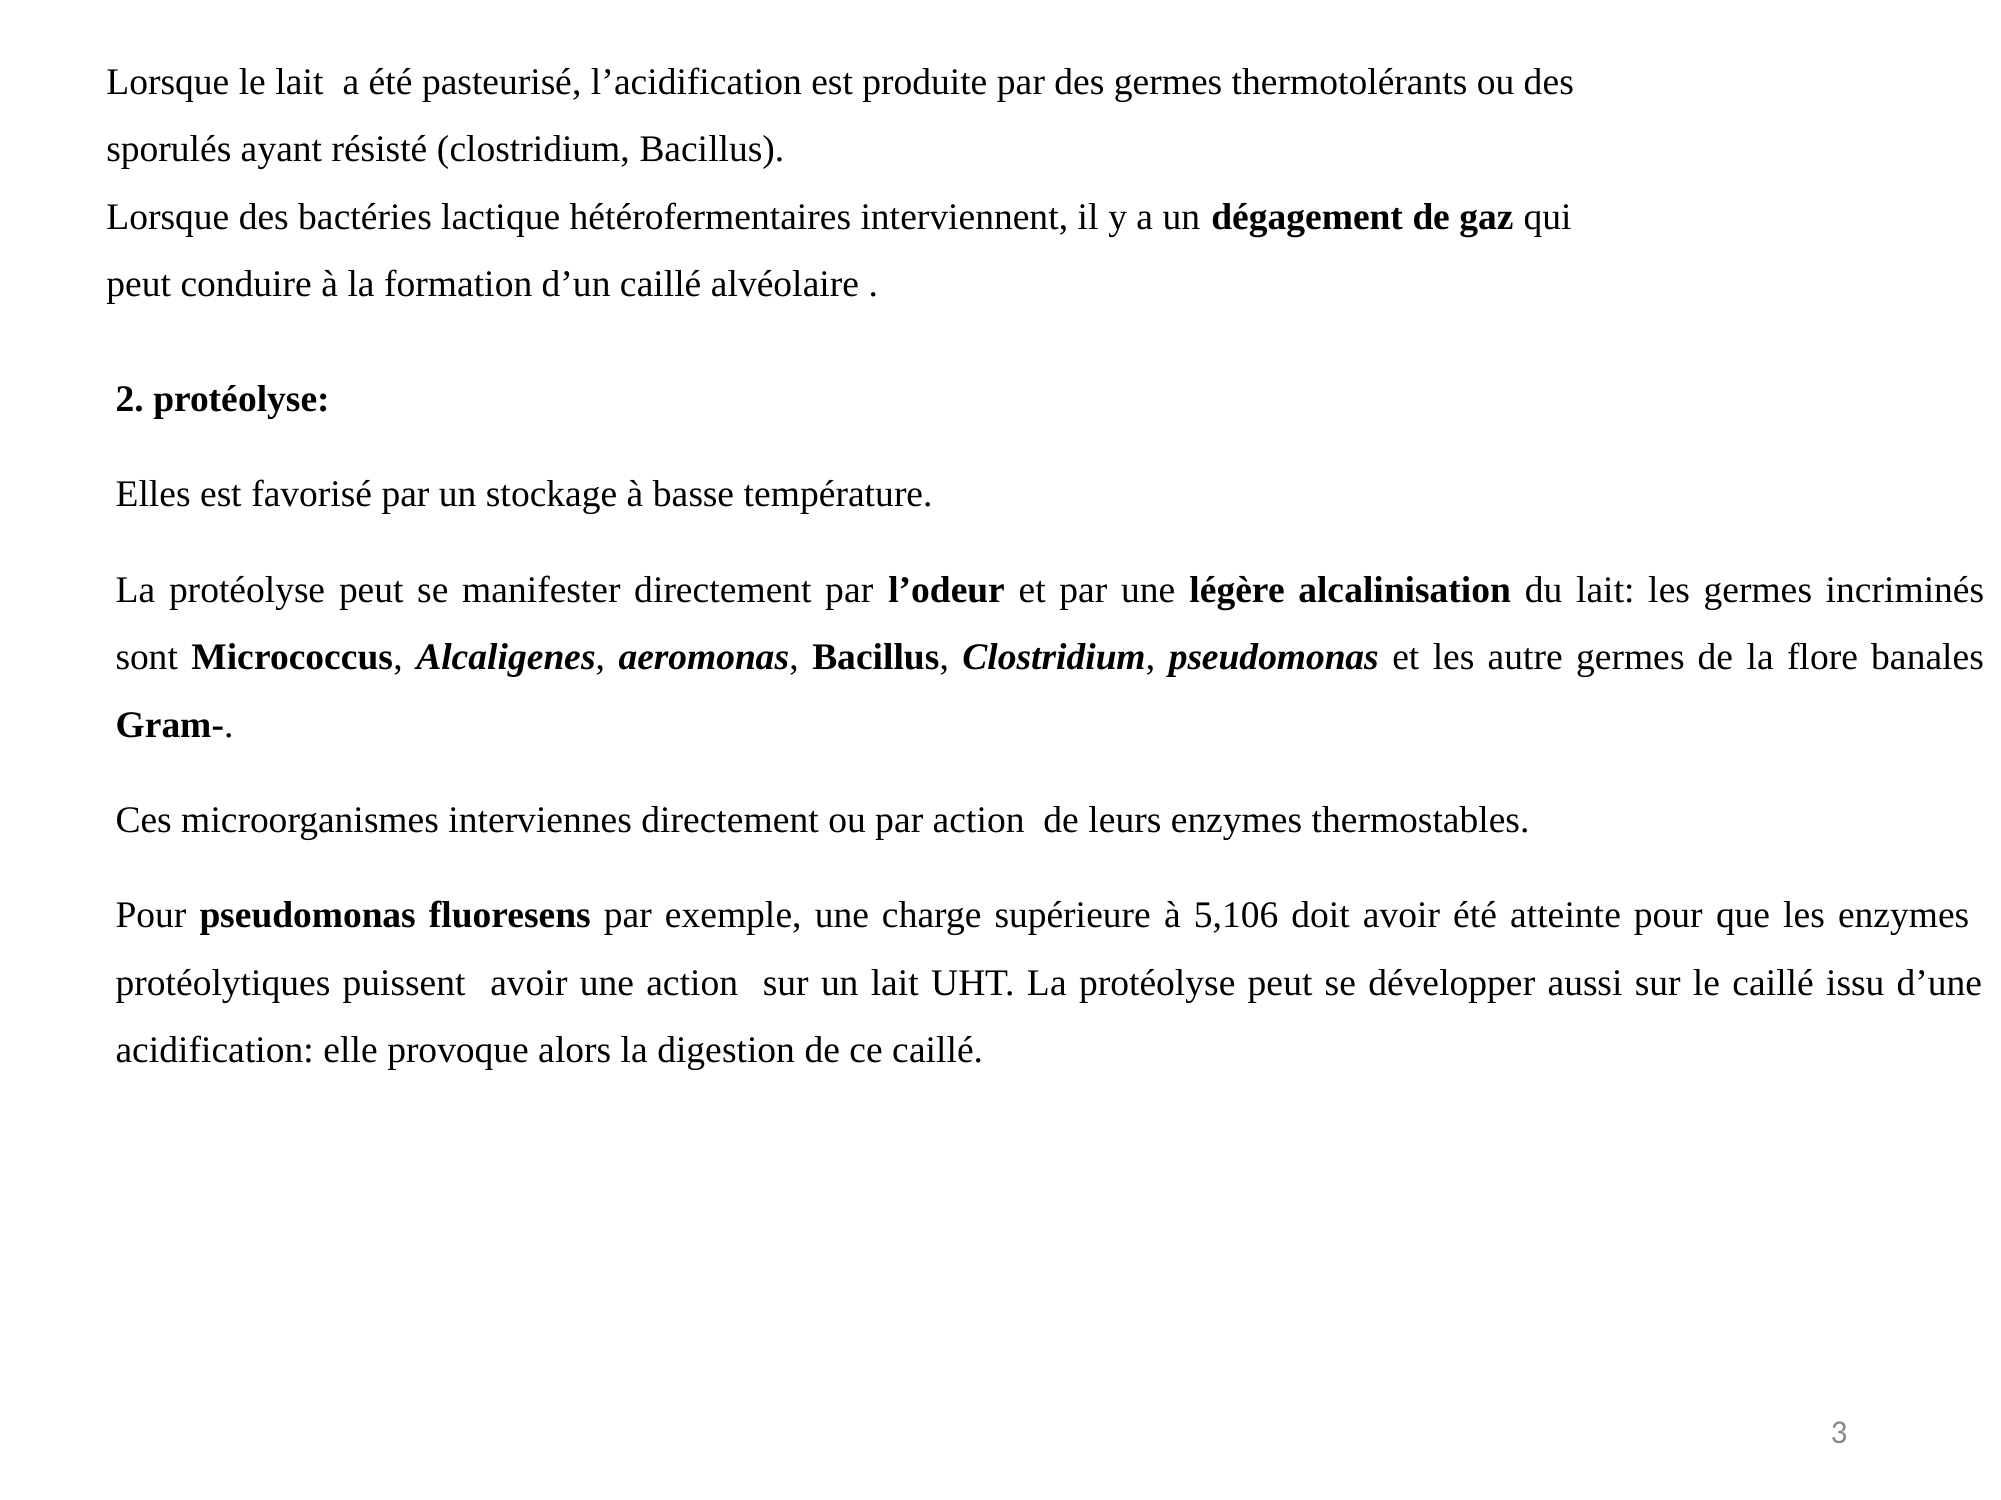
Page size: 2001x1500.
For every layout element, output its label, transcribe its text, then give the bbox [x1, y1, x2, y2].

title Lorsque le lait a été pasteurisé, l’acidification est produite par des germes thermotolérants ou des sporulés ayant résisté (clostridium, Bacillus). Lorsque des bactéries lactique hétérofermentaires interviennent, il y a un dégagement de gaz qui peut conduire à la formation d’un caillé alvéolaire . [100, 39, 1637, 344]
slide_number 3 [1412, 1390, 1863, 1471]
subtitle 2. protéolyse: Elles est favorisé par un stockage à basse température. La protéolyse peut se manifester directement par l’odeur et par une légère alcalinisation du lait: les germes incriminés sont Micrococcus, Alcaligenes, aeromonas, Bacillus, Clostridium, pseudomonas et les autre germes de la flore banales Gram-. Ces microorganismes interviennes directement ou par action de leurs enzymes thermostables. Pour pseudomonas fluoresens par exemple, une charge supérieure à 5,106 doit avoir été atteinte pour que les enzymes protéolytiques puissent avoir une action sur un lait UHT. La protéolyse peut se développer aussi sur le caillé issu d’une acidification: elle provoque alors la digestion de ce caillé. [100, 344, 2000, 1234]
